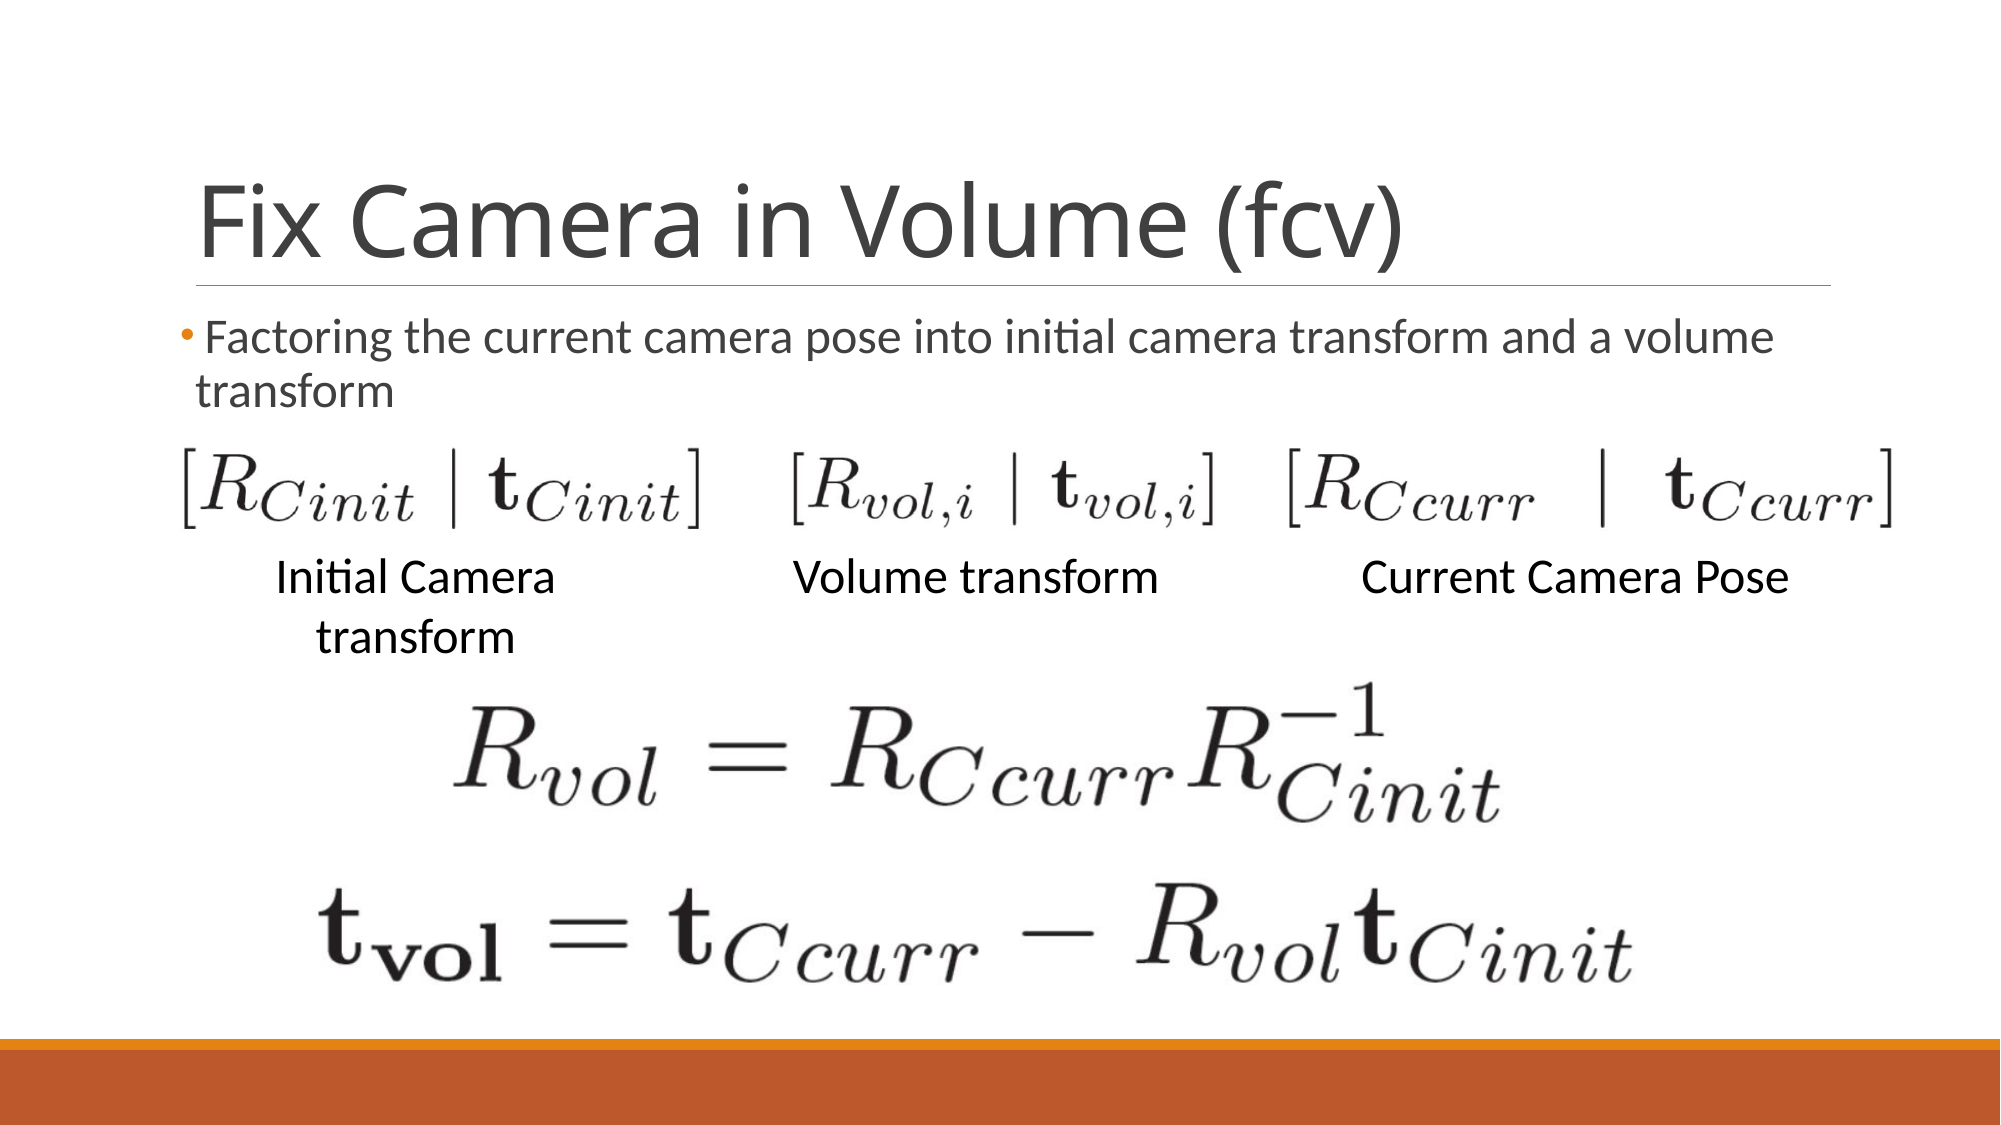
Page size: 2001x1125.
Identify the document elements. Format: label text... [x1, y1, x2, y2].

title Fix Camera in Volume (fcv) [180, 47, 1830, 285]
text_box Initial Camera transform [180, 543, 652, 671]
picture [304, 671, 1649, 993]
picture [1283, 441, 1901, 537]
picture [179, 441, 707, 537]
picture [780, 441, 1226, 537]
text_box Current Camera Pose [1321, 544, 1830, 611]
list Factoring the current camera pose into initial camera transform and a volume transform ` [180, 302, 1830, 963]
text_box Volume transform [744, 535, 1209, 611]
